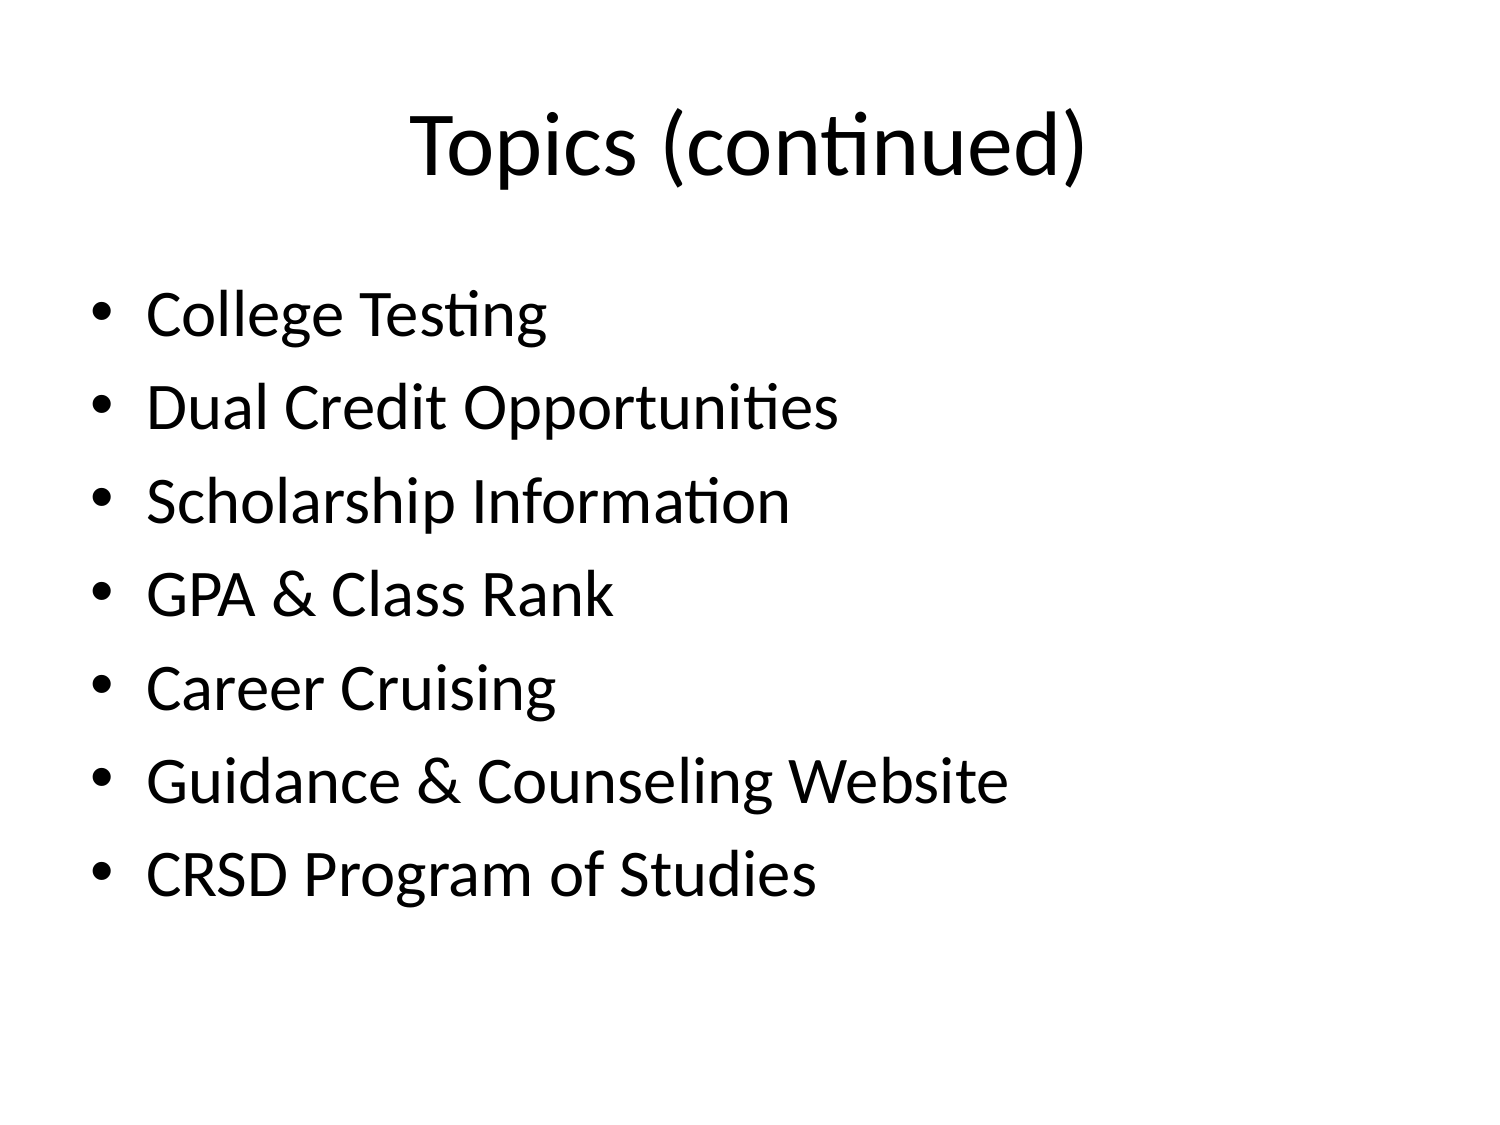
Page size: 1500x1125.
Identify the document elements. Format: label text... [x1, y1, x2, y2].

list College Testing Dual Credit Opportunities Scholarship Information GPA & Class Rank Career Cruising Guidance & Counseling Website CRSD Program of Studies [75, 262, 1425, 1005]
title Topics (continued) [75, 45, 1425, 233]
